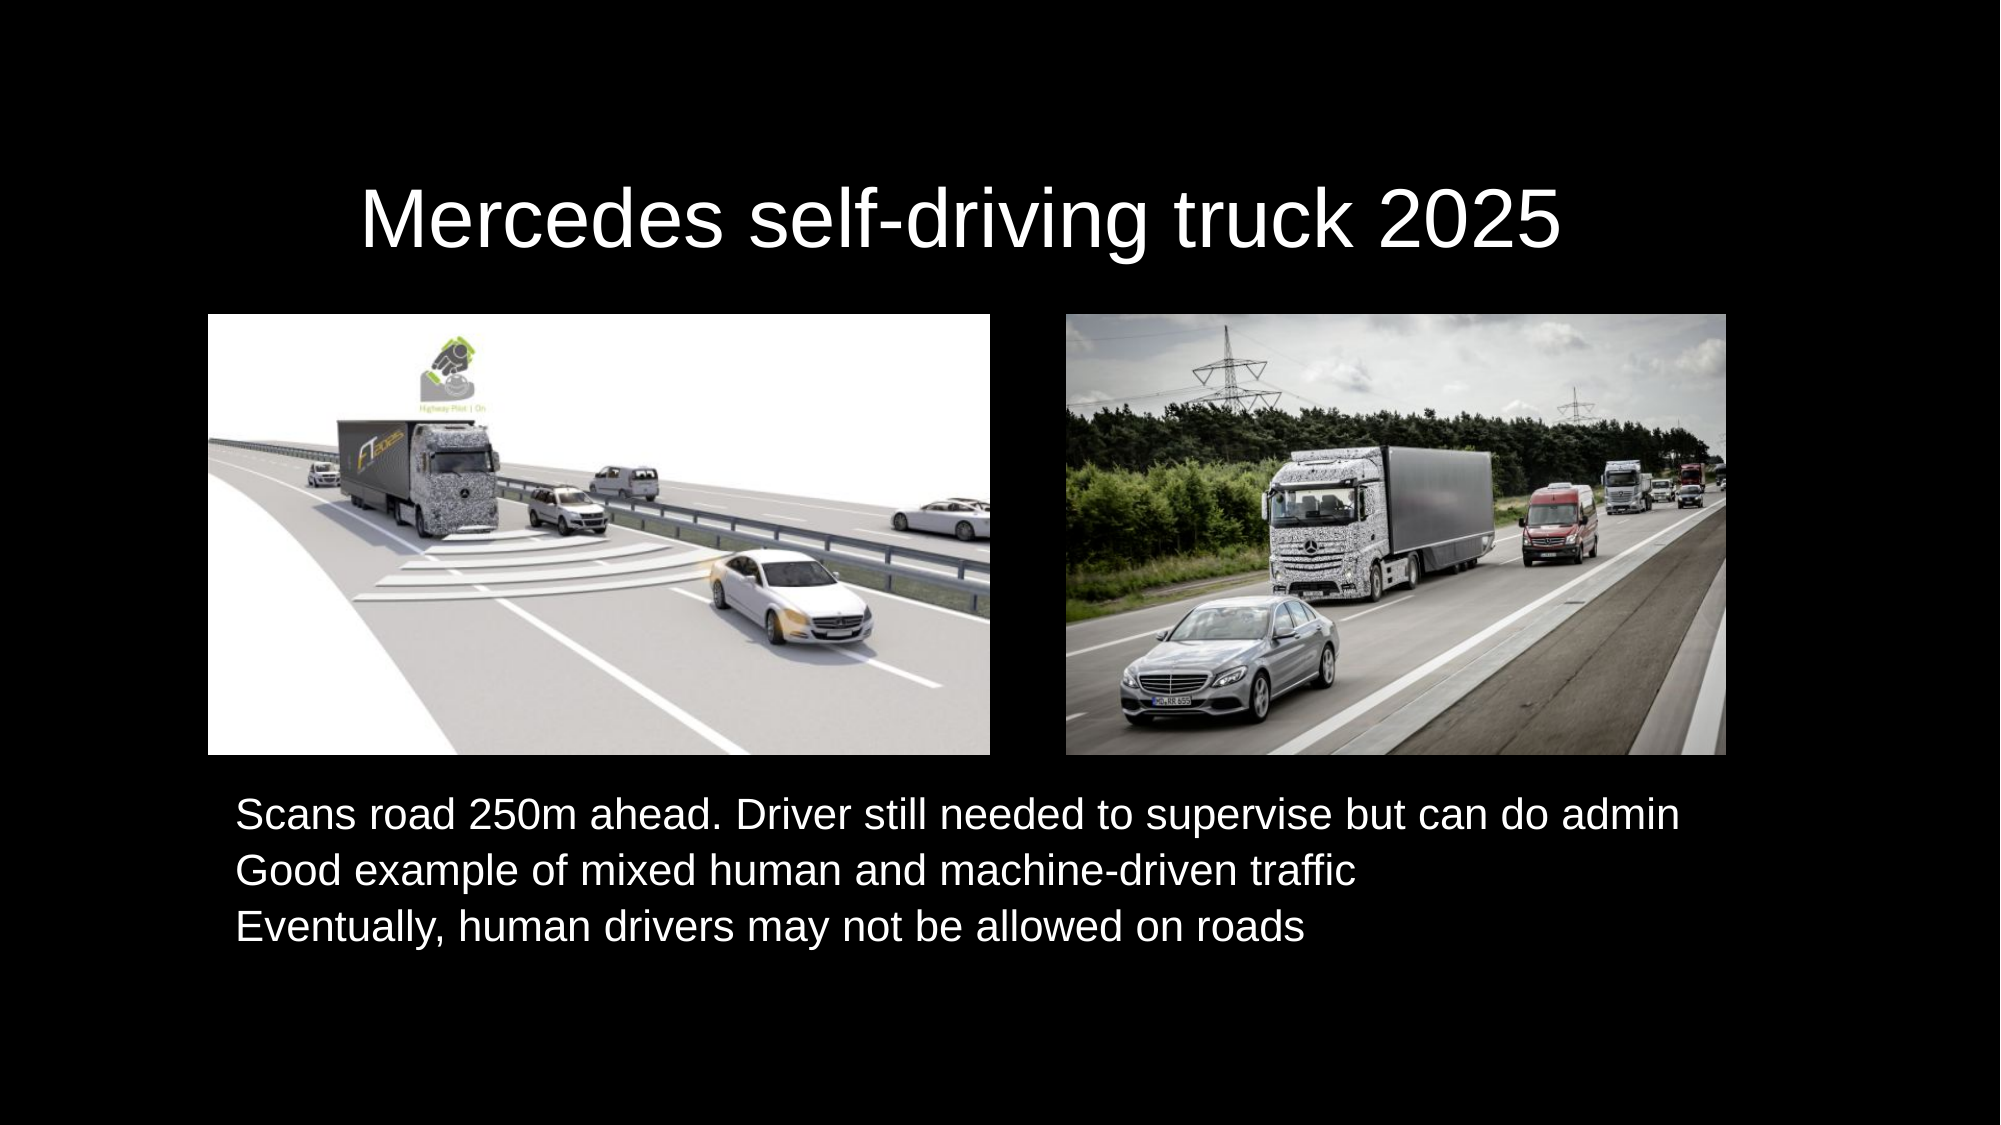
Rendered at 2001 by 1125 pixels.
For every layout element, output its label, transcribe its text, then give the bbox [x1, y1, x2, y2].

title Mercedes self-driving truck 2025 [332, 166, 1591, 263]
picture [208, 314, 991, 755]
picture [1065, 314, 1726, 755]
text_box Scans road 250m ahead. Driver still needed to supervise but can do admin Good example of mixed human and machine-driven traffic Eventually, human drivers may not be allowed on roads [220, 783, 1792, 970]
